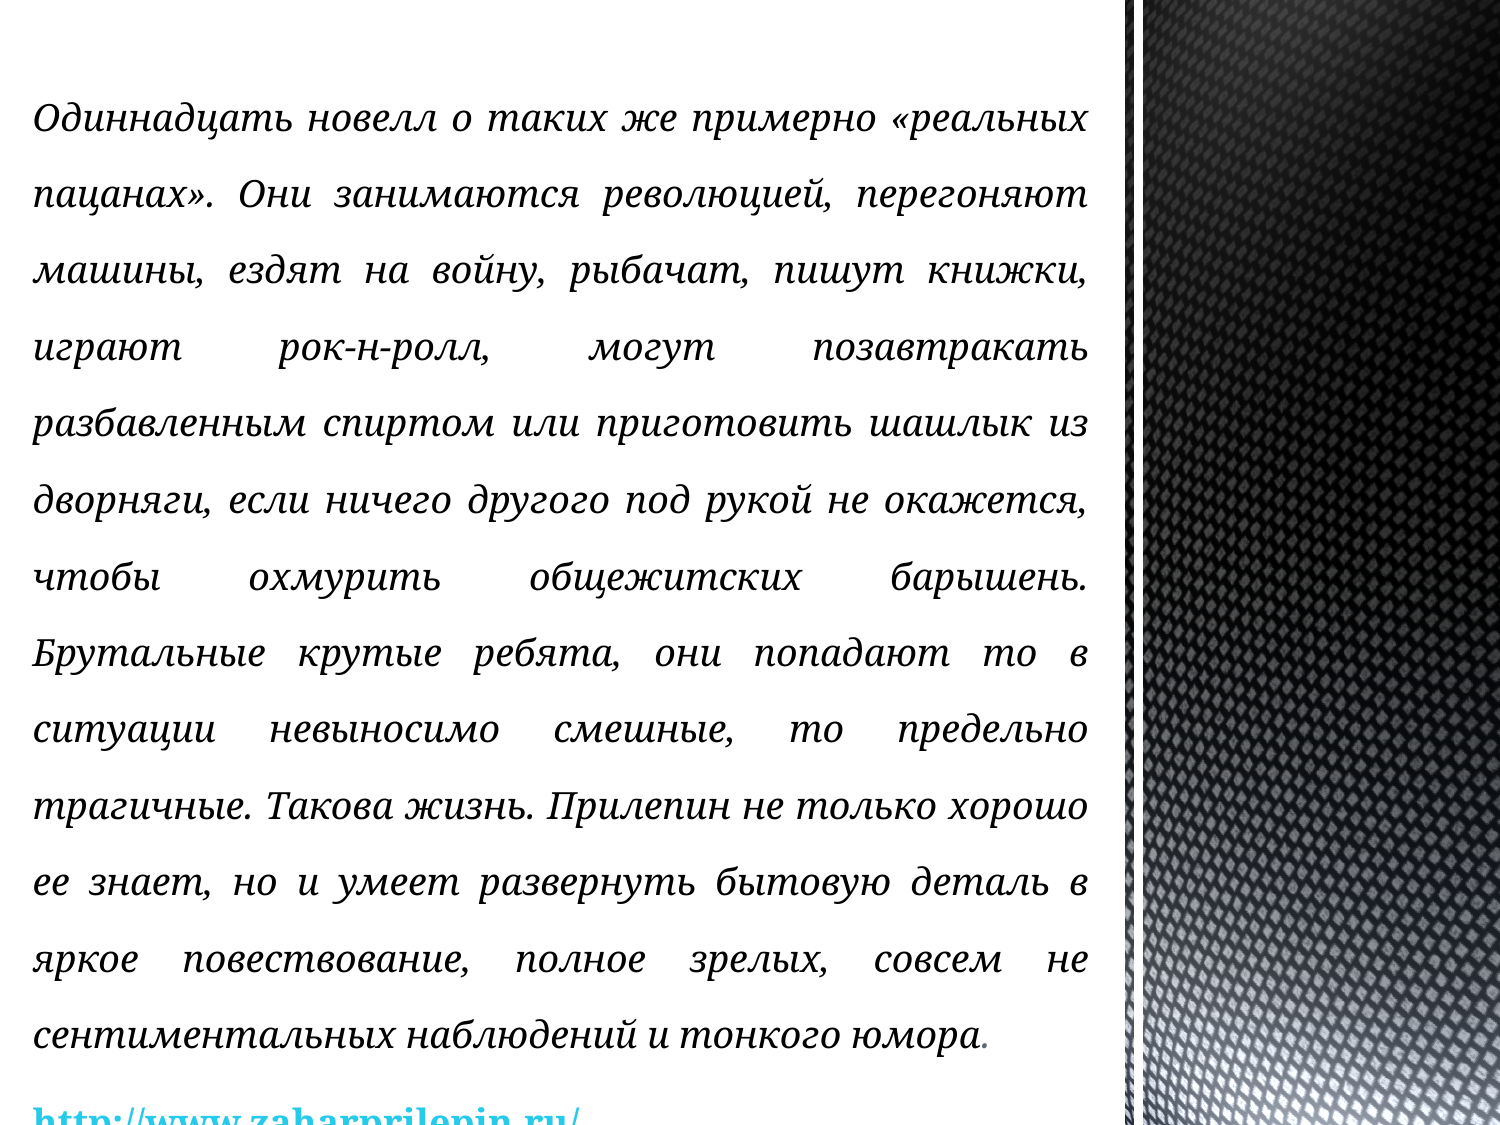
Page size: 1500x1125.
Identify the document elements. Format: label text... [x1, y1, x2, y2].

list Одиннадцать новелл о таких же примерно «реальных пацанах». Они занимаются революцией, перегоняют машины, ездят на войну, рыбачат, пишут книжки, играют рок-н-ролл, могут позавтракать разбавленным спиртом или приготовить шашлык из дворняги, если ничего другого под рукой не окажется, чтобы охмурить общежитских барышень. Брутальные крутые ребята, они попадают то в ситуации невыносимо смешные, то предельно трагичные. Такова жизнь. Прилепин не только хорошо ее знает, но и умеет развернуть бытовую деталь в яркое повествование, полное зрелых, совсем не сентиментальных наблюдений и тонкого юмора. http://www.zaharprilepin.ru/ [17, 54, 1105, 827]
picture [1125, 0, 1500, 1125]
